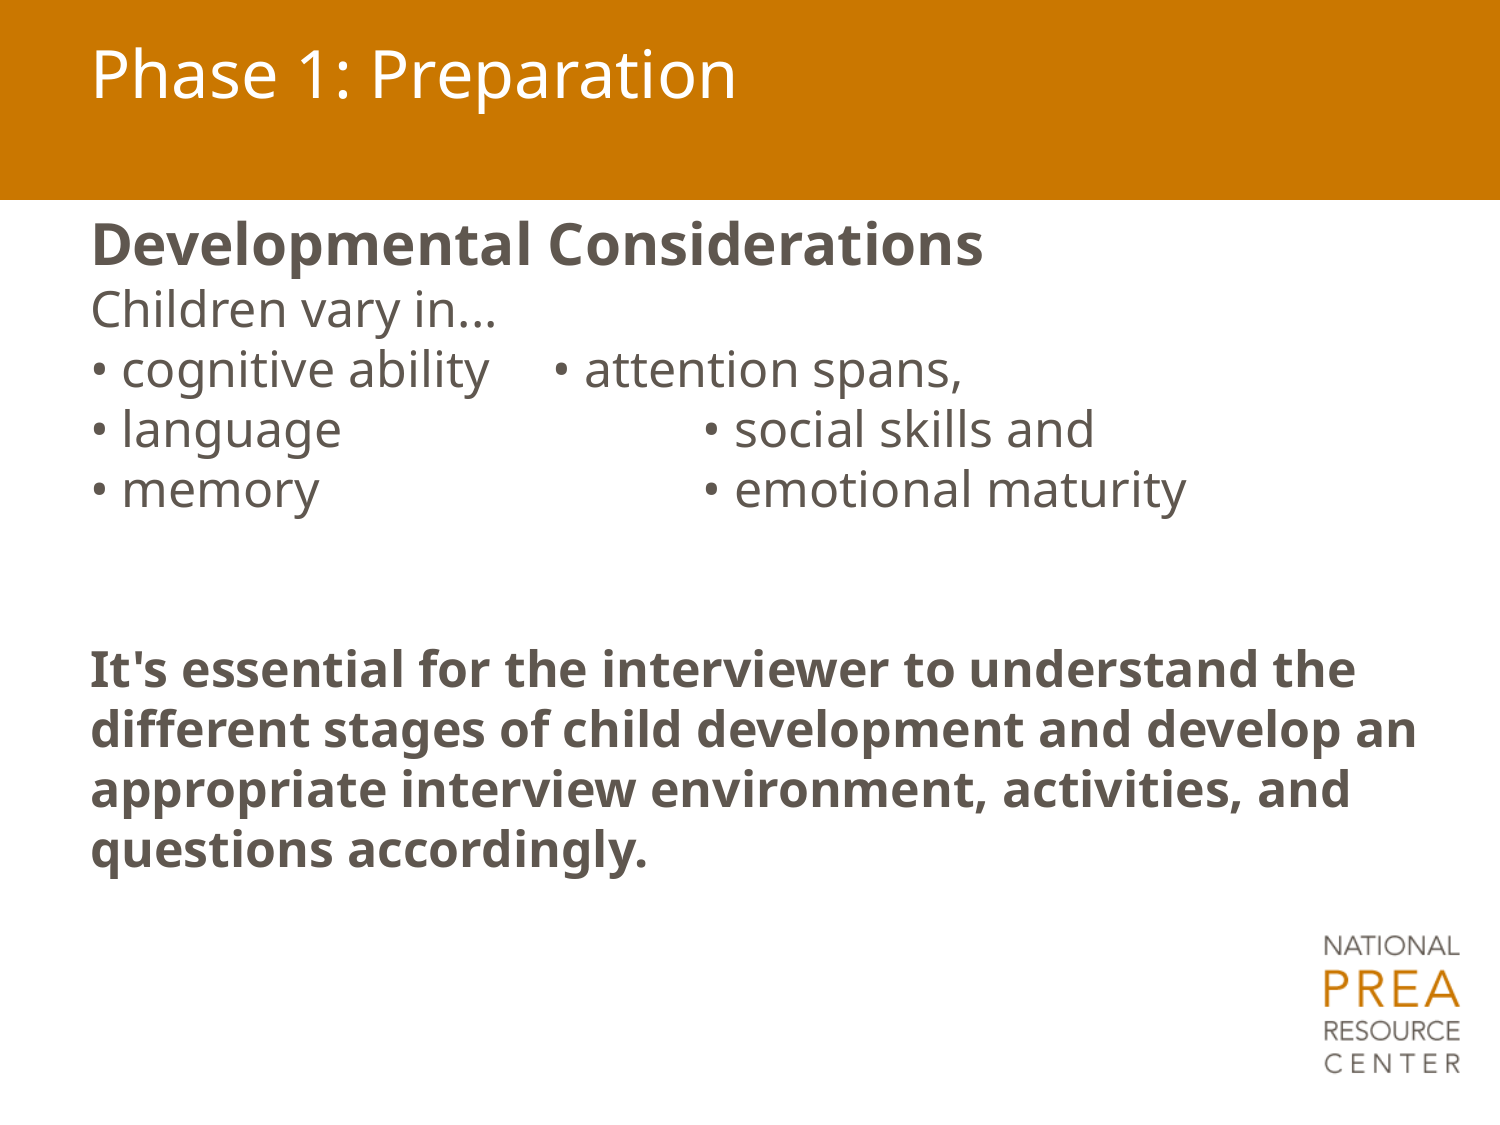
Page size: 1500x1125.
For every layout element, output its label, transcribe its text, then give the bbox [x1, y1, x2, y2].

list Developmental Considerations Children vary in... • cognitive ability • attention spans, • language • social skills and • memory • emotional maturity It's essential for the interviewer to understand the different stages of child development and develop an appropriate interview environment, activities, and questions accordingly. [75, 200, 1463, 1005]
title Phase 1: Preparation [75, 13, 1425, 160]
picture [1312, 924, 1474, 1086]
